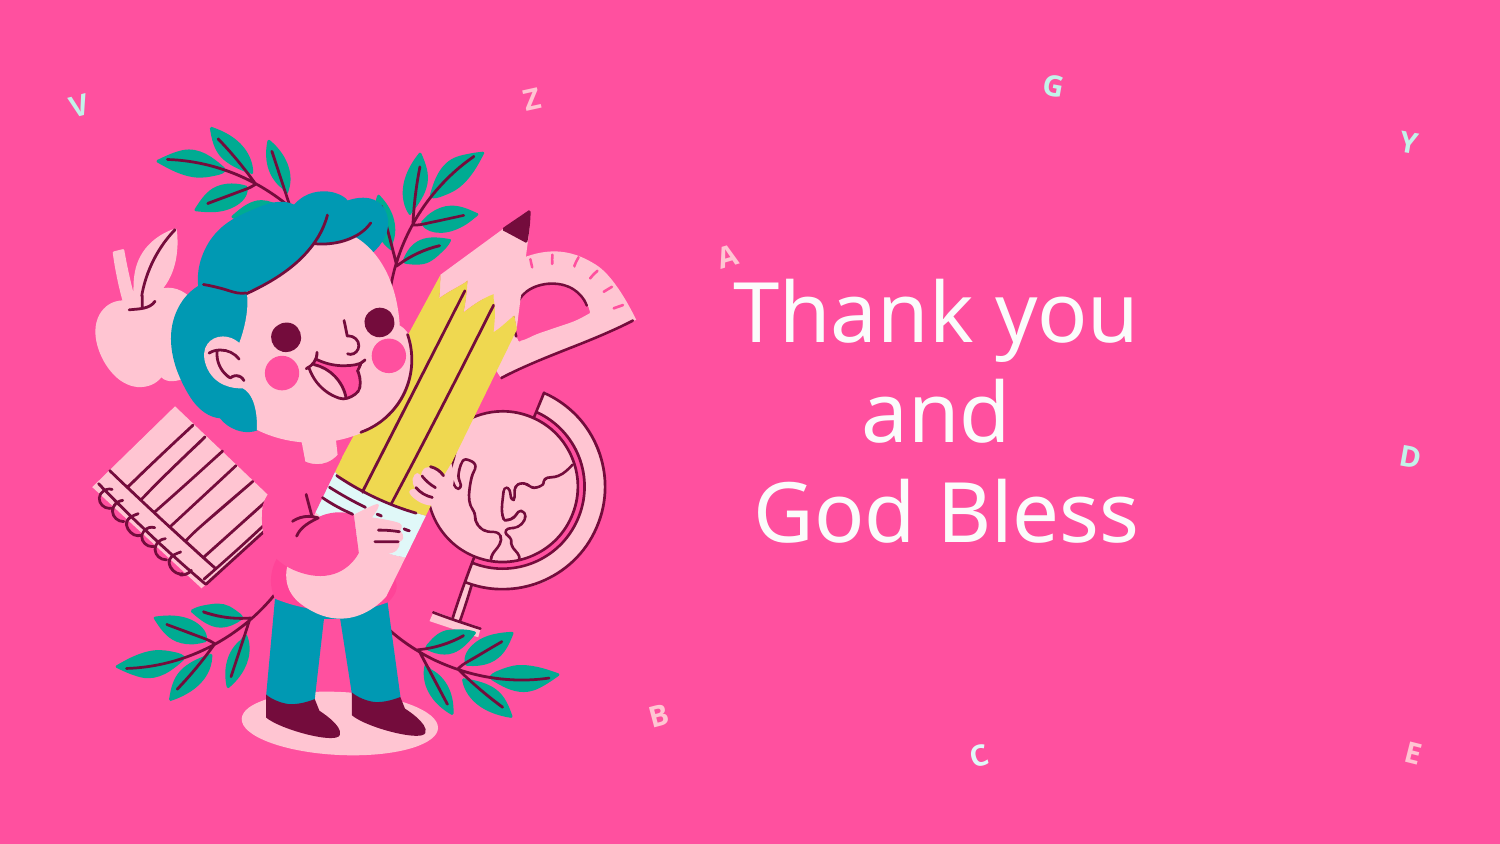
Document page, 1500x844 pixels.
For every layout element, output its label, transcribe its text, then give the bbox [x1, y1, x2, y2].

title Thank you and God Bless [480, 73, 1414, 745]
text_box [91, 126, 637, 756]
